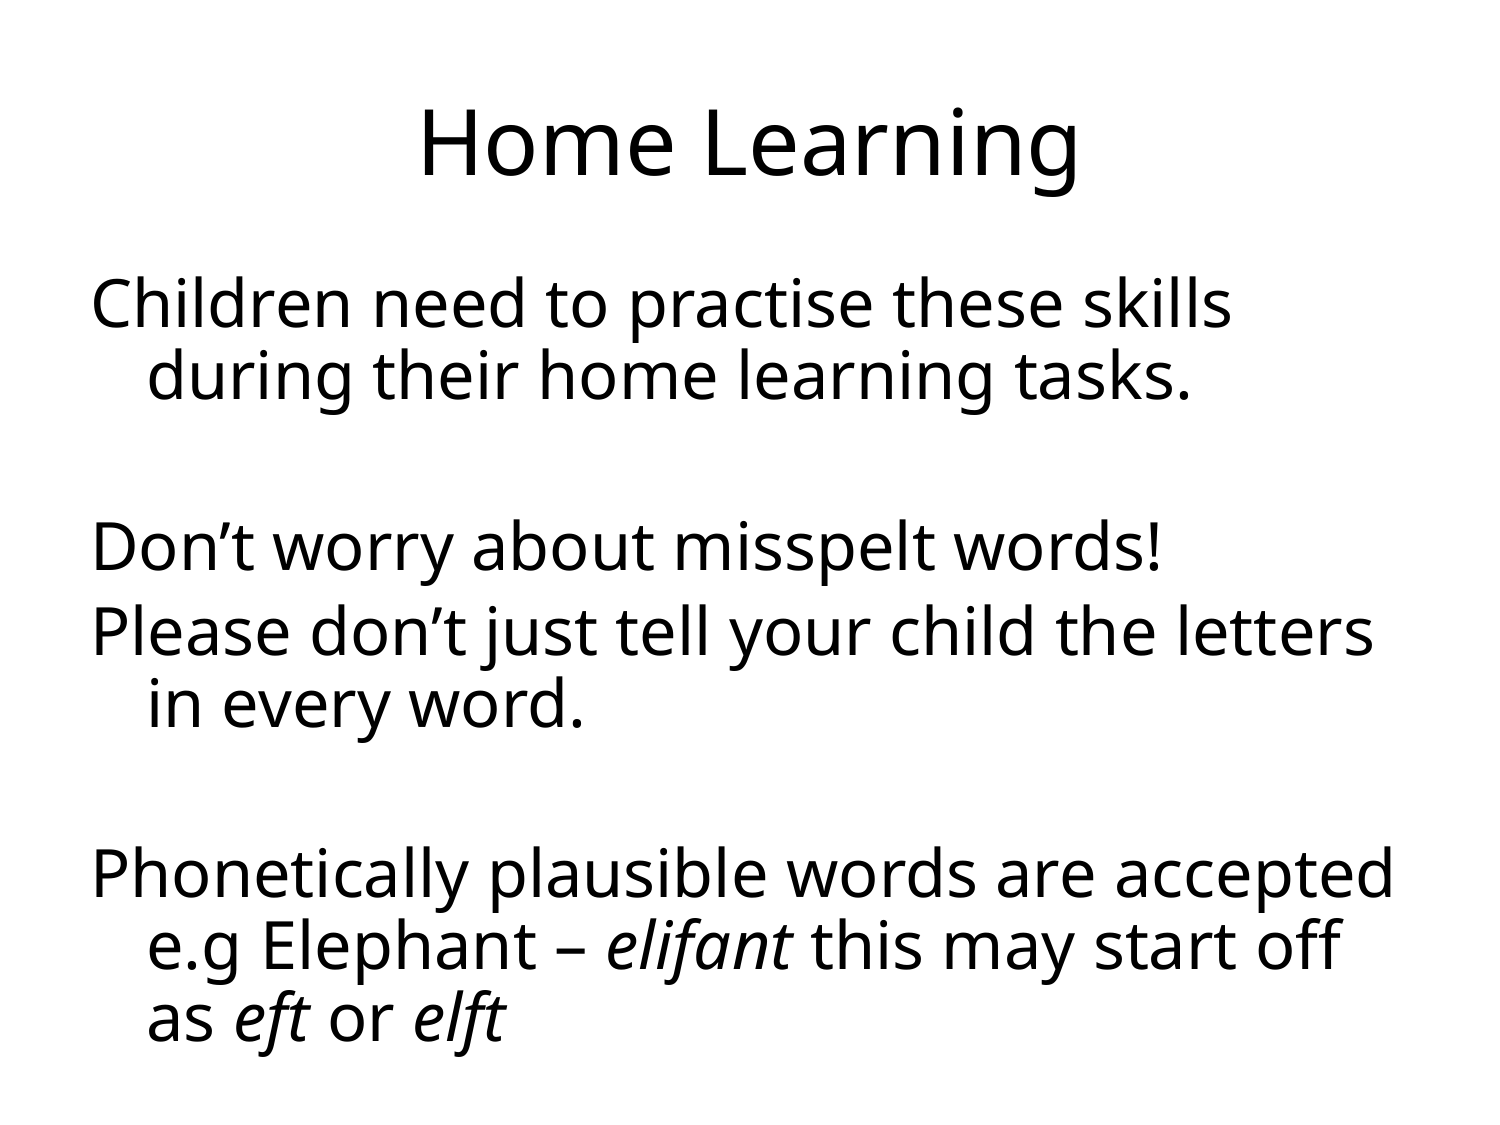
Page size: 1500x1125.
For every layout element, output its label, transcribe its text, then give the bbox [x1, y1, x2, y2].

title Home Learning [74, 44, 1426, 233]
list Children need to practise these skills during their home learning tasks. Don’t worry about misspelt words! Please don’t just tell your child the letters in every word. Phonetically plausible words are accepted e.g Elephant – elifant this may start off as eft or elft [74, 262, 1426, 1006]
